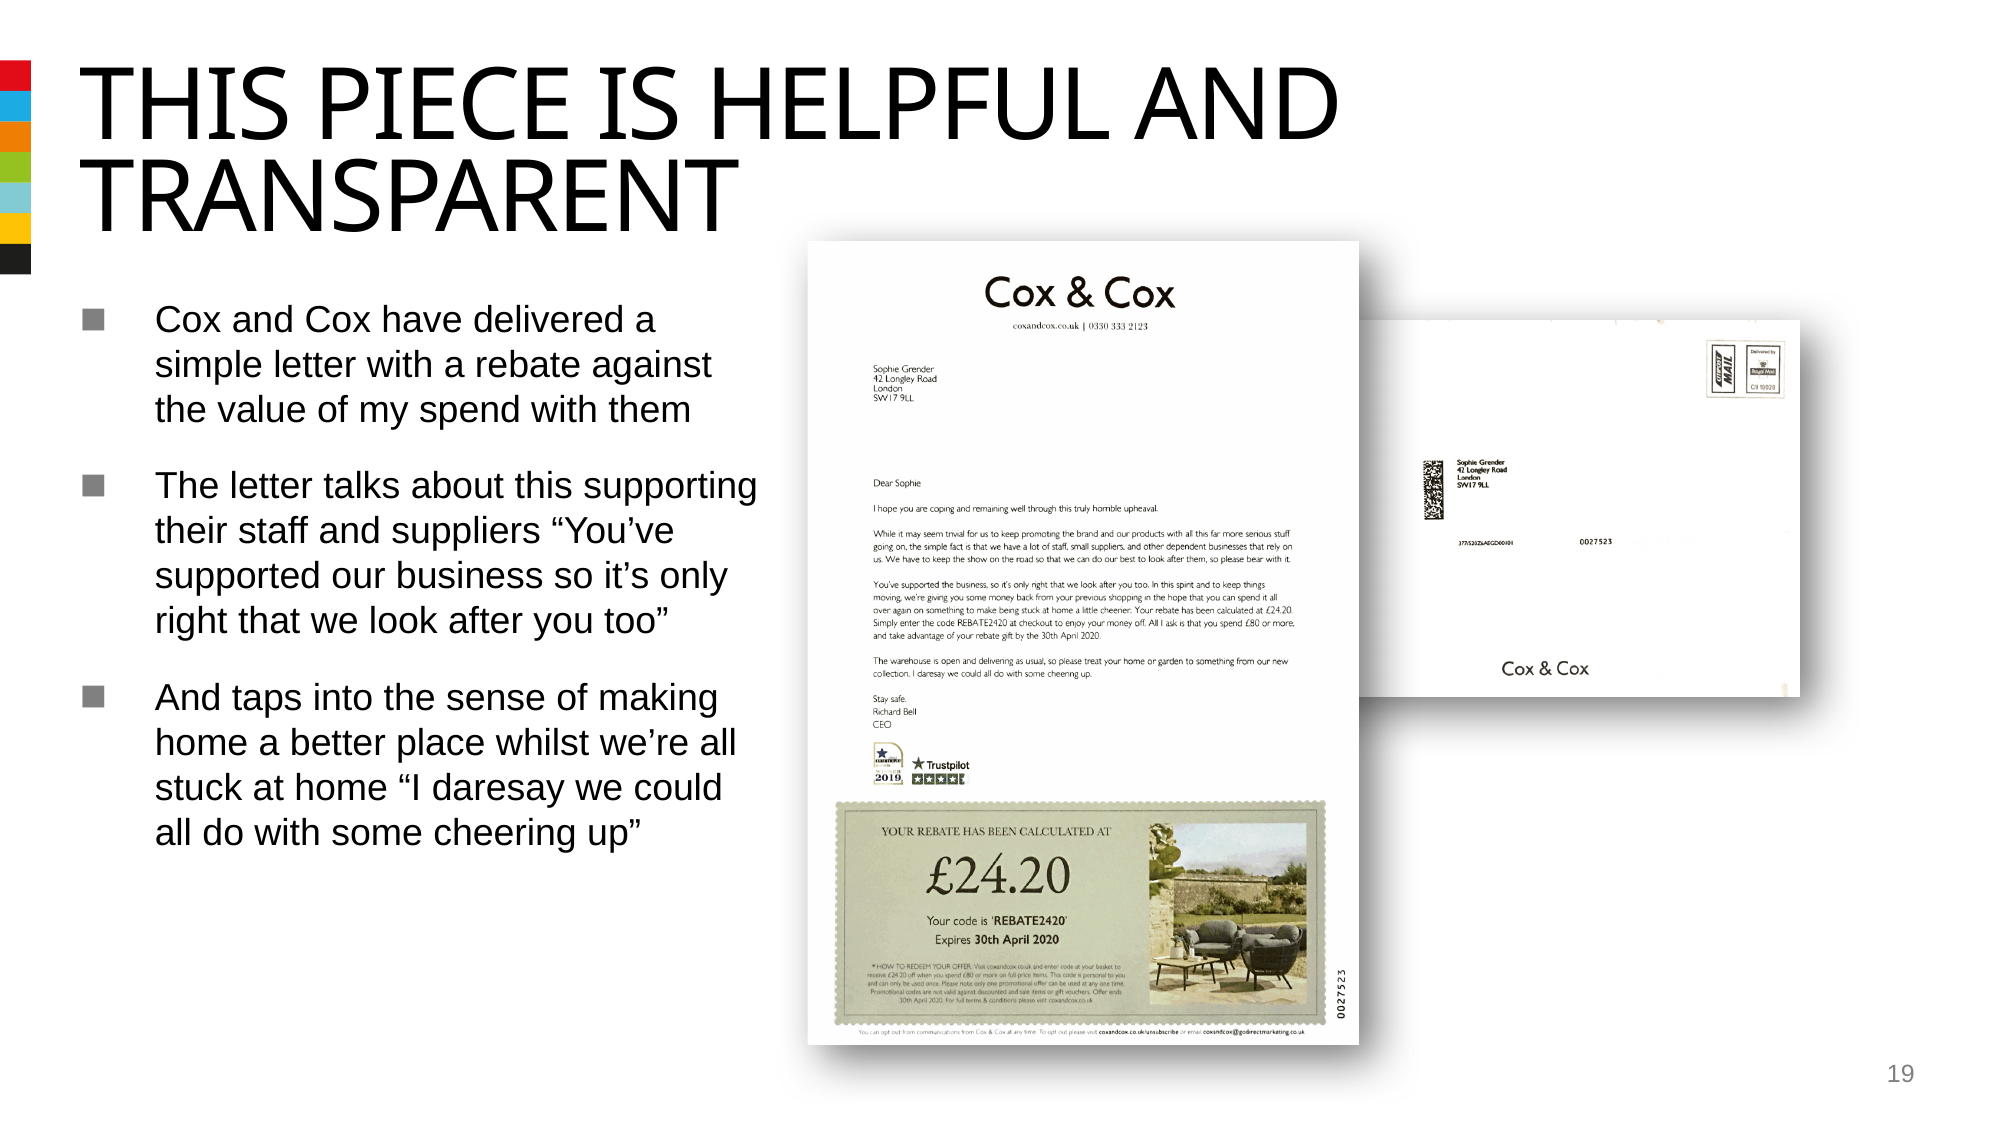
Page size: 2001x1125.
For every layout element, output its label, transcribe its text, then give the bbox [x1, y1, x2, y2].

list Cox and Cox have delivered a simple letter with a rebate against the value of my spend with them The letter talks about this supporting their staff and suppliers “You’ve supported our business so it’s only right that we look after you too” And taps into the sense of making home a better place whilst we’re all stuck at home “I daresay we could all do with some cheering up” [79, 295, 769, 1058]
slide_number 19 [1845, 1057, 1915, 1087]
picture [807, 241, 1800, 1045]
title THIS PIECE IS HELPFUL AND TRANSPARENT [79, 67, 1910, 146]
